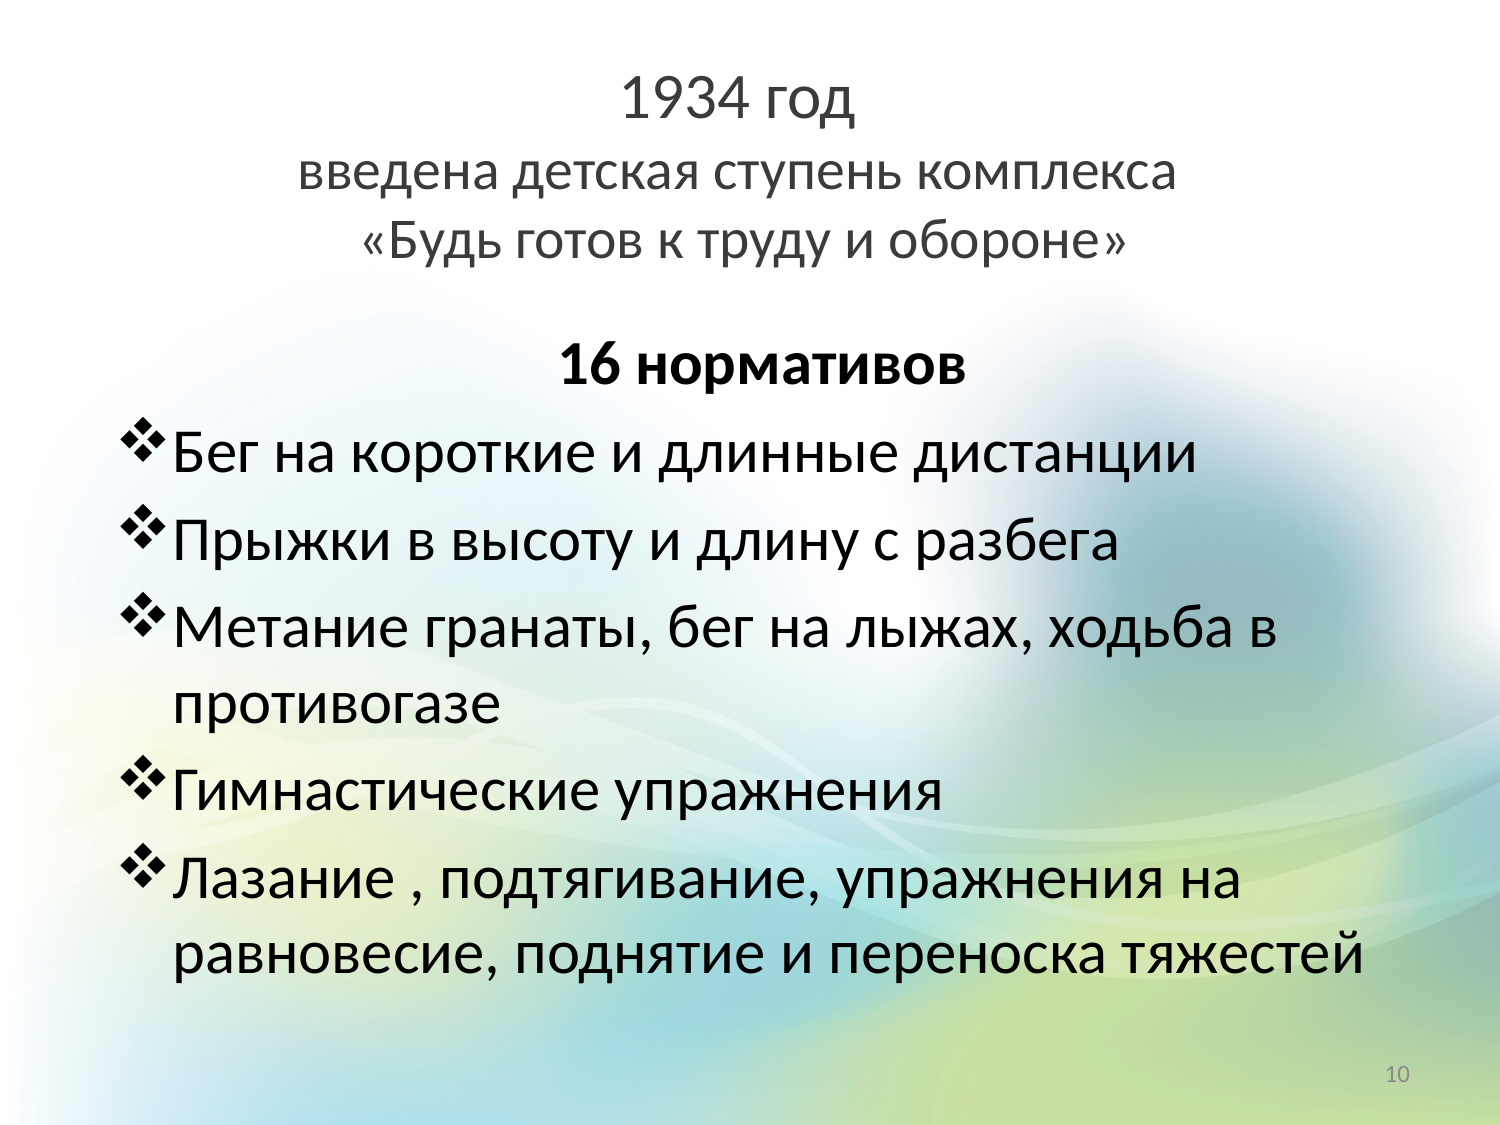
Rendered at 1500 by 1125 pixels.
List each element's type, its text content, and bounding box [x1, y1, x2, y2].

list 16 нормативов Бег на короткие и длинные дистанции Прыжки в высоту и длину с разбега Метание гранаты, бег на лыжах, ходьба в противогазе Гимнастические упражнения Лазание , подтягивание, упражнения на равновесие, поднятие и переноска тяжестей [100, 314, 1426, 1006]
title 1934 год введена детская ступень комплекса «Будь готов к труду и обороне» [64, 44, 1426, 280]
slide_number 10 [1074, 1042, 1425, 1103]
picture [0, 0, 1500, 1125]
